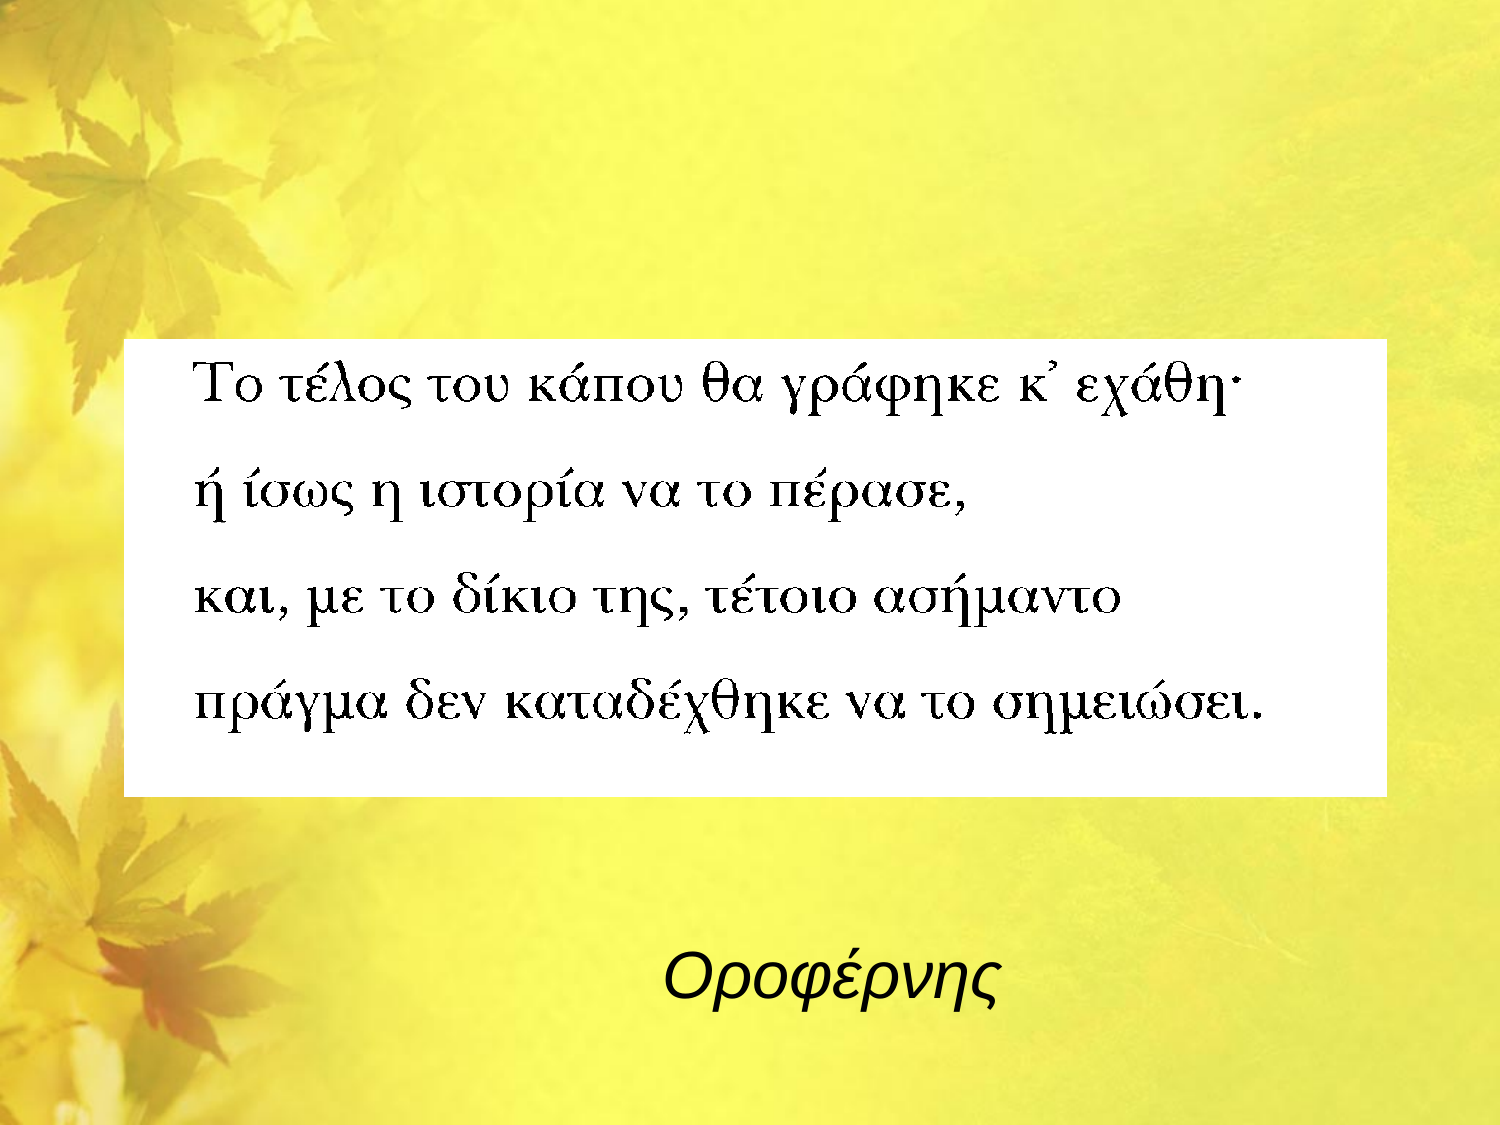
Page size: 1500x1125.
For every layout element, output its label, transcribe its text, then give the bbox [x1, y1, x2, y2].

title Οροφέρνης [647, 906, 1310, 1020]
picture [0, 0, 1500, 1125]
